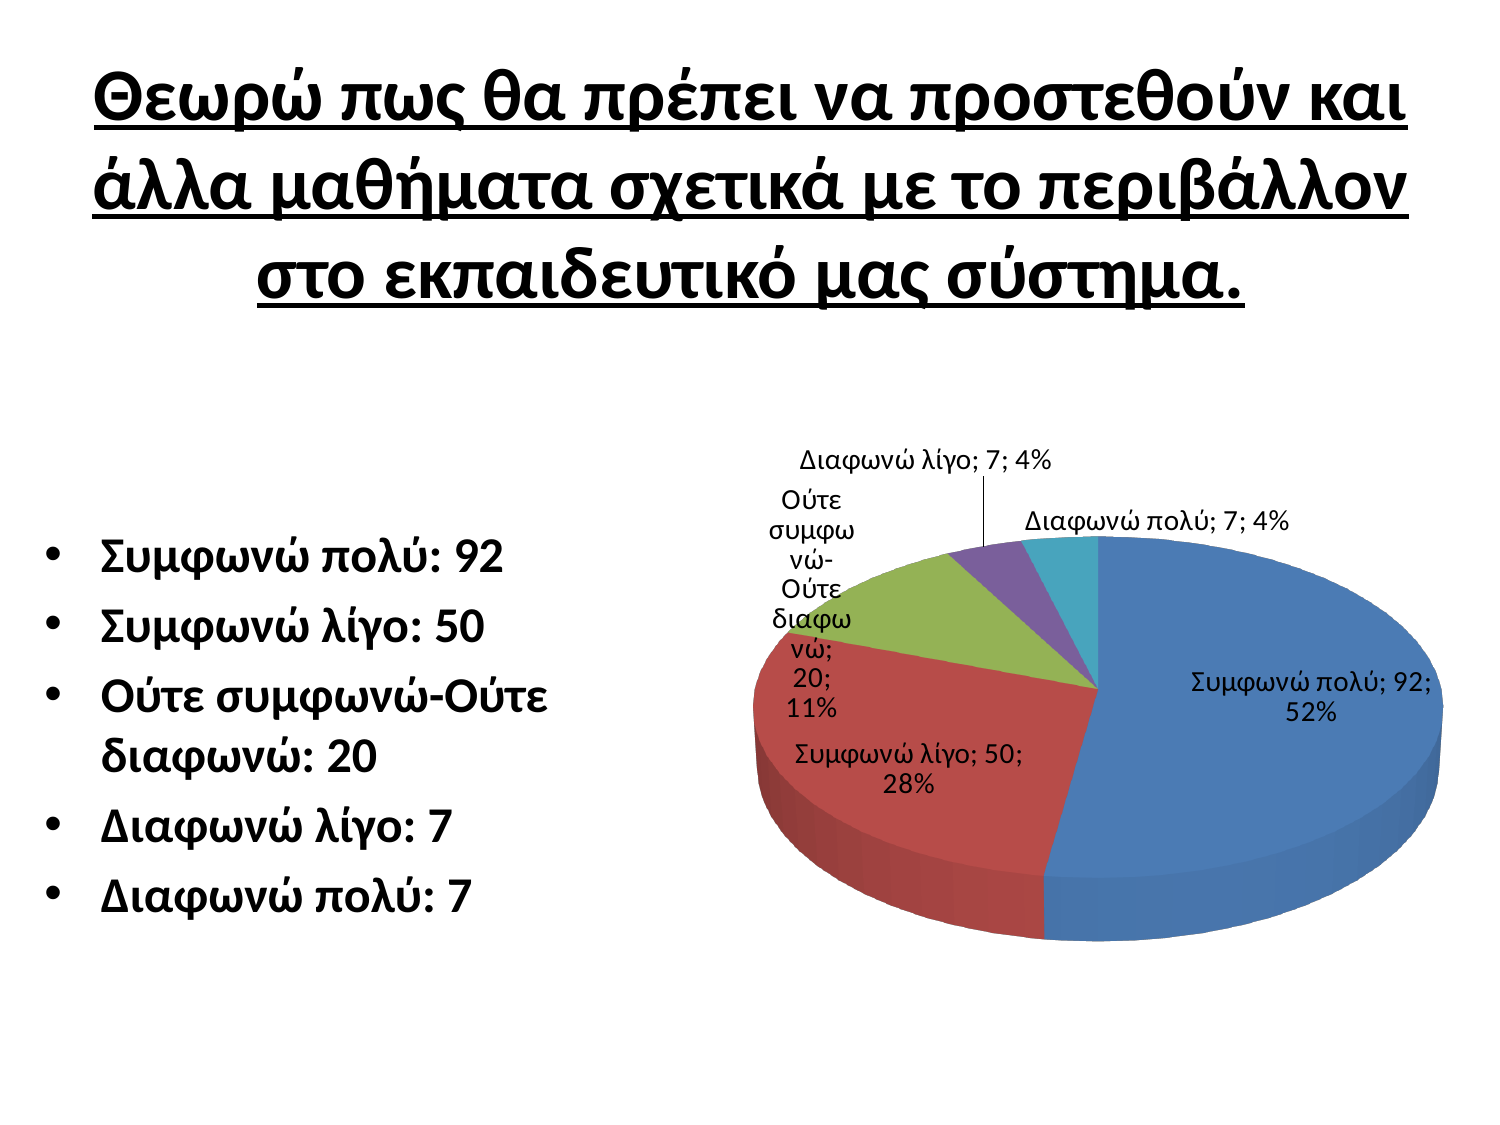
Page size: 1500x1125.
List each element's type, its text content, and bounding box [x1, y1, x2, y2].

title Θεωρώ πως θα πρέπει να προστεθούν και άλλα μαθήματα σχετικά με το περιβάλλον στο εκπαιδευτικό μας σύστημα. [76, 30, 1425, 329]
chart [572, 290, 1500, 1125]
list Συμφωνώ πολύ: 92 Συμφωνώ λίγο: 50 Ούτε συμφωνώ-Ούτε διαφωνώ: 20 Διαφωνώ λίγο: 7 Διαφωνώ πολύ: 7 [29, 515, 567, 946]
